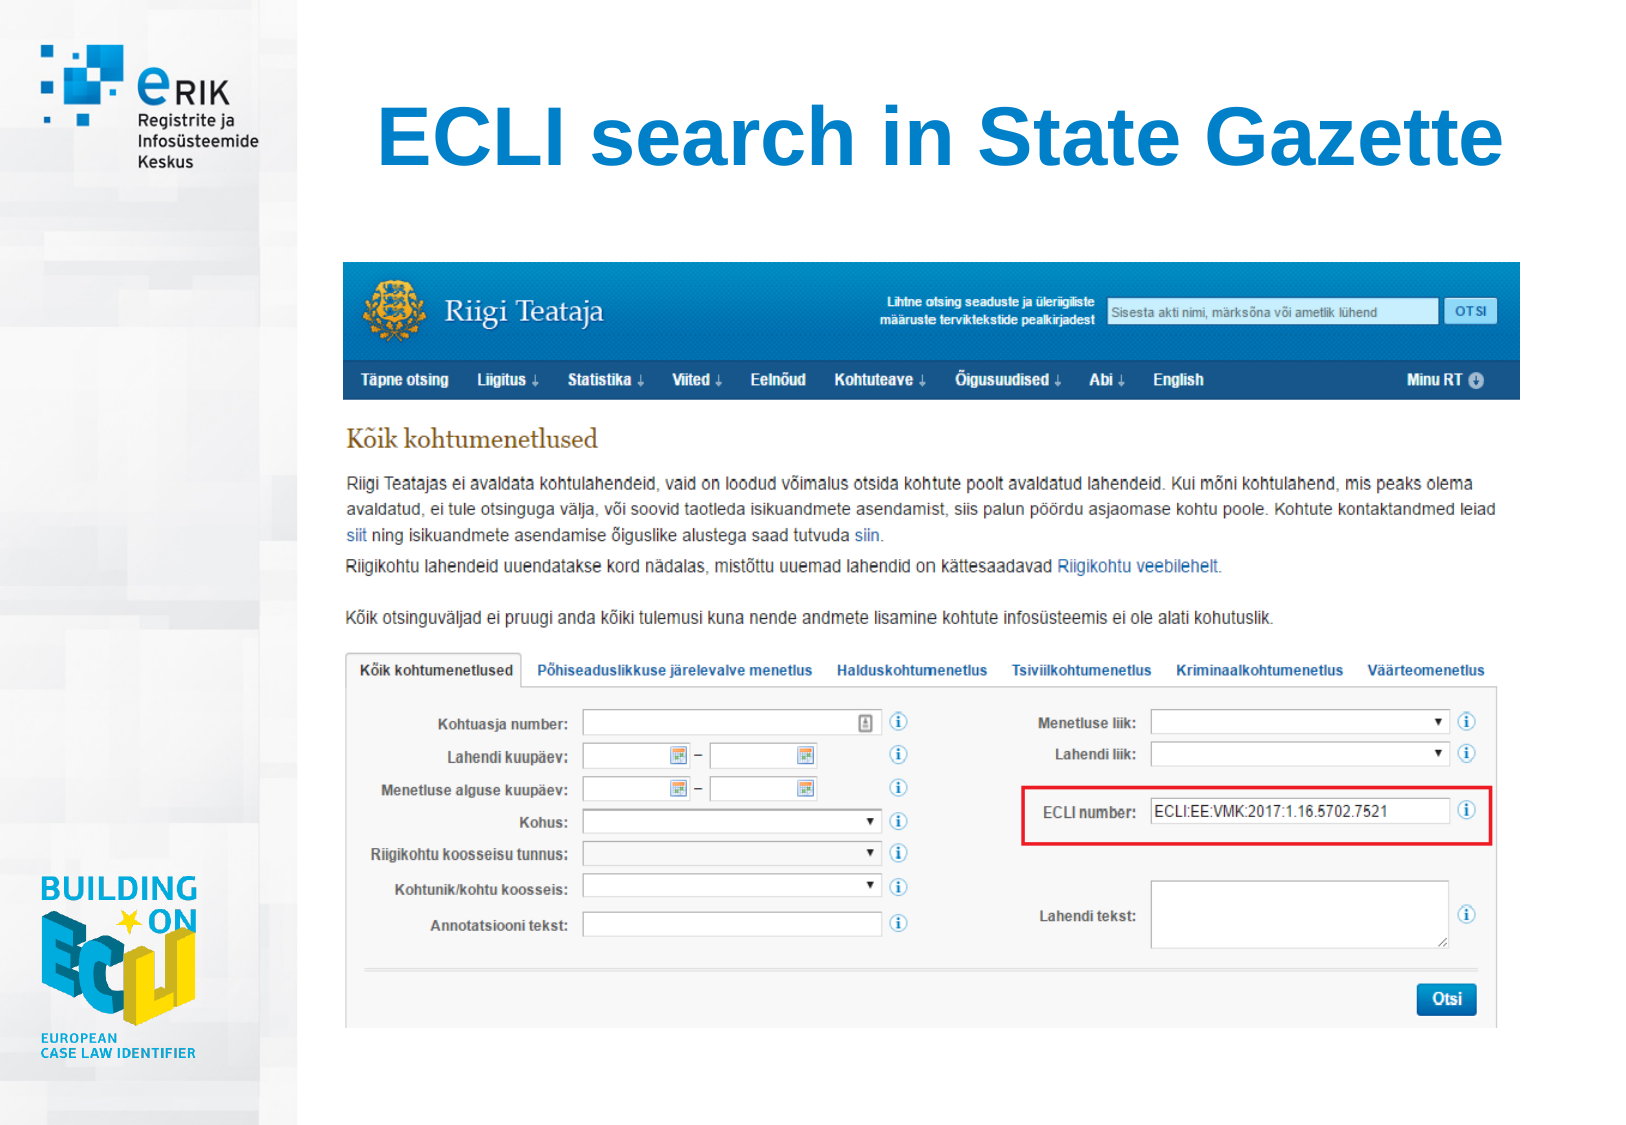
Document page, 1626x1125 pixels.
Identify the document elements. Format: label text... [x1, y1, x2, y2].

title ECLI search in State Gazette [343, 75, 1540, 302]
picture [0, 0, 298, 1125]
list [343, 262, 1520, 1029]
